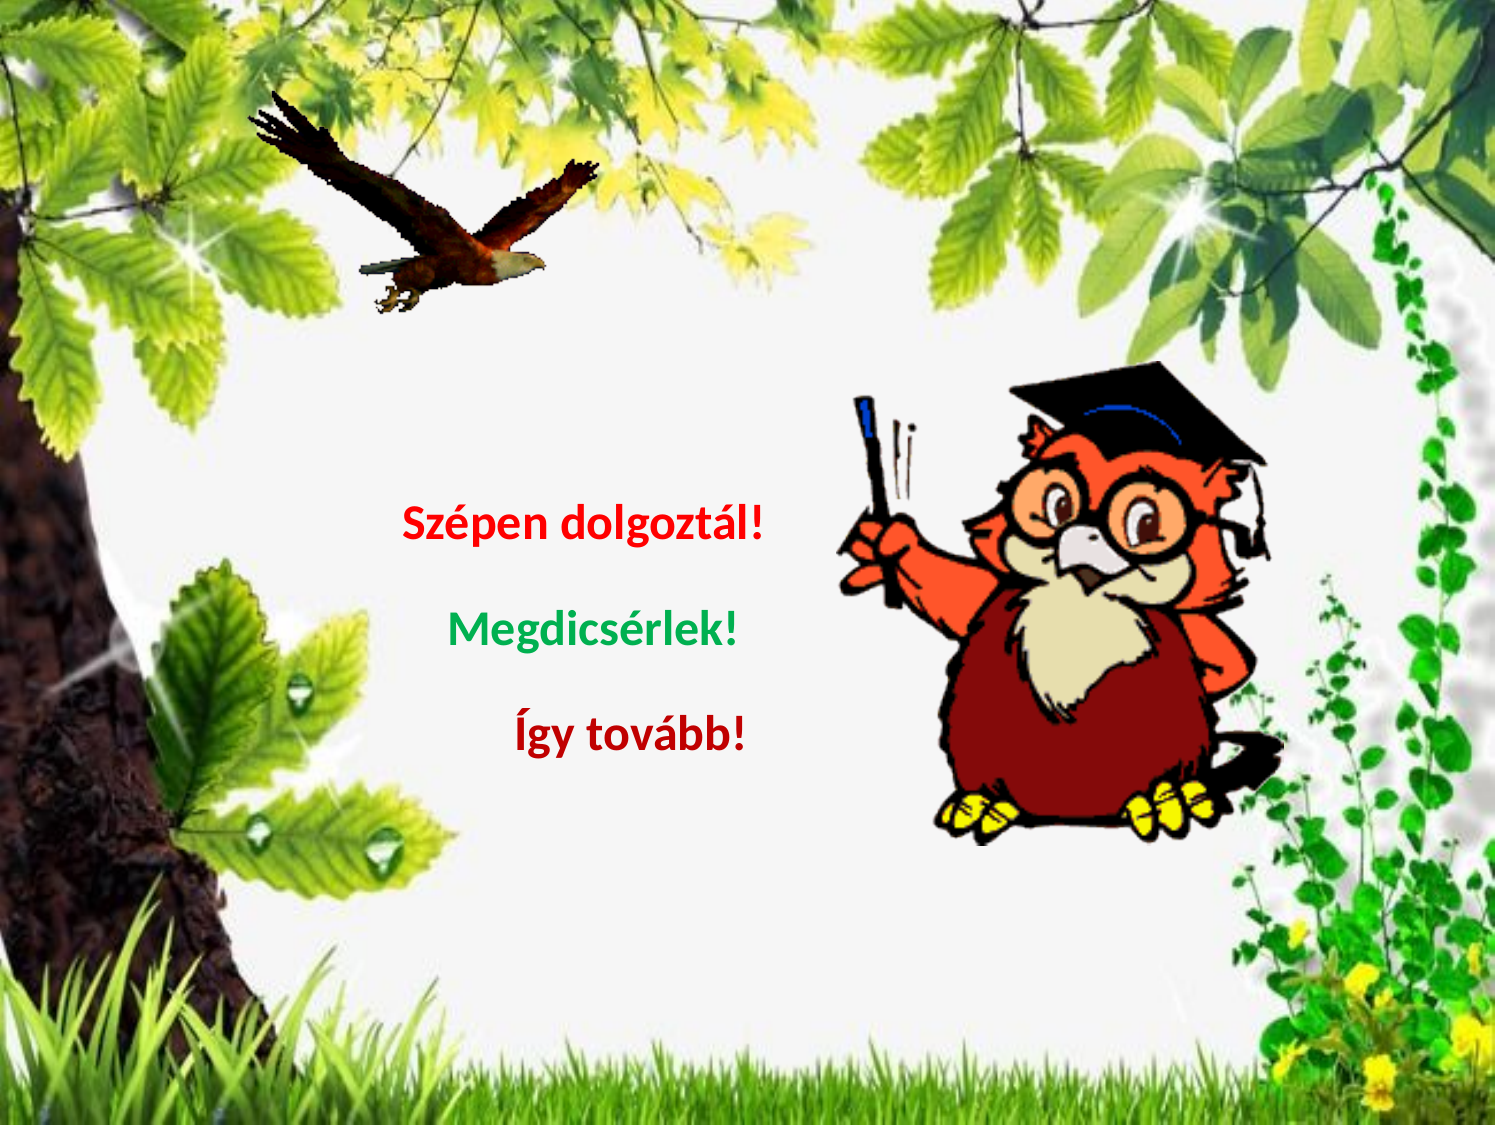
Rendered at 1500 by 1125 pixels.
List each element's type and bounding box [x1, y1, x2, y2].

picture [217, 89, 692, 511]
picture [836, 361, 1284, 847]
list [0, 0, 1495, 1125]
